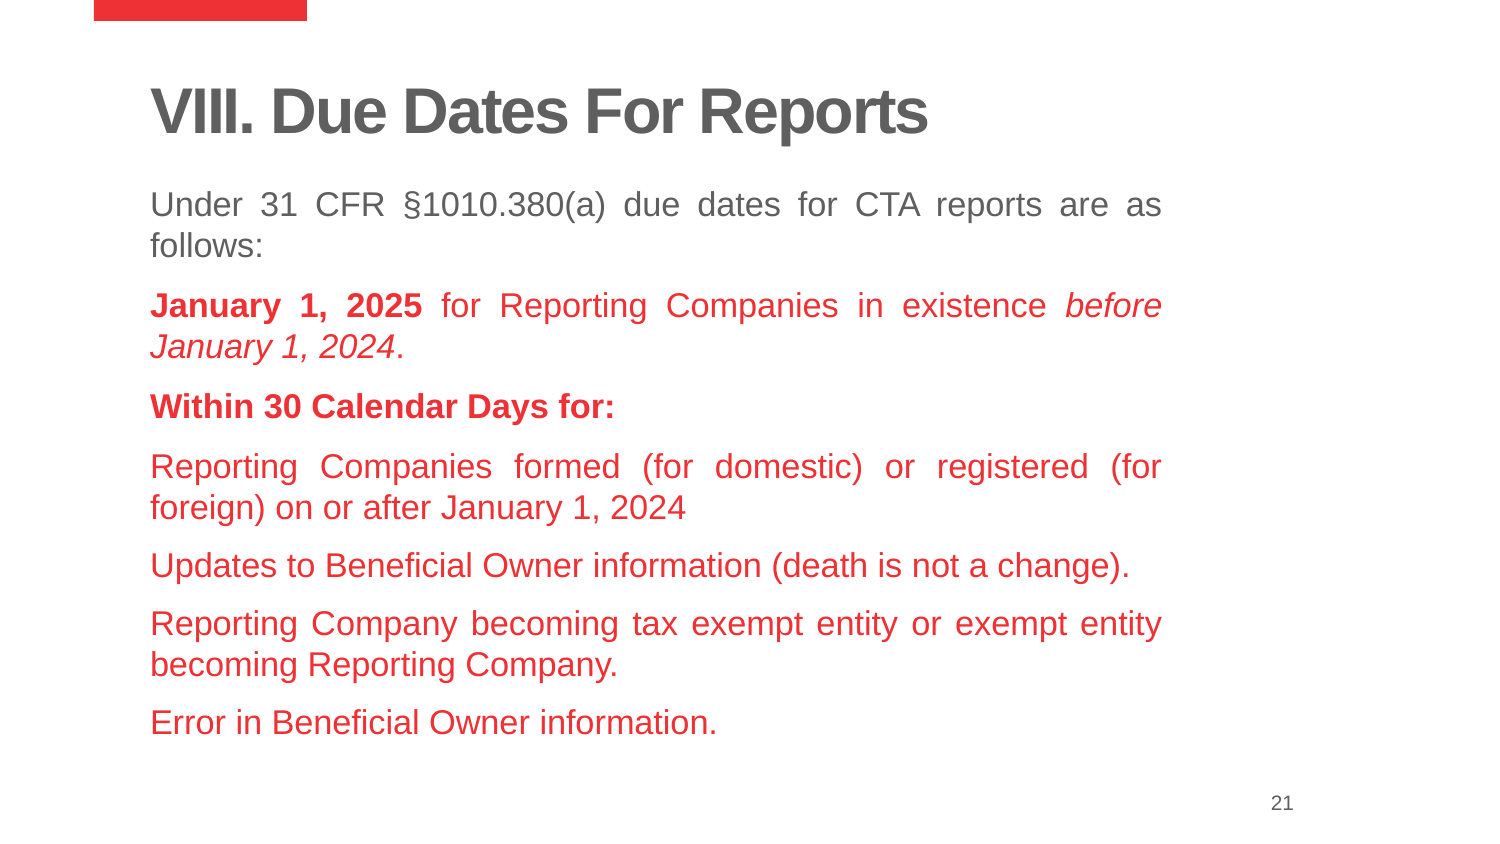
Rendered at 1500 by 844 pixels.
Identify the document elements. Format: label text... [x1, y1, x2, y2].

slide_number 21 [1218, 779, 1294, 824]
title VIII. Due Dates For Reports [150, 77, 1163, 148]
text_box X. Due Dates for Reports [243, 9, 1257, 113]
list Under 31 CFR §1010.380(a) due dates for CTA reports are as follows: January 1, 2025 for Reporting Companies in existence before January 1, 2024. Within 30 Calendar Days for: Reporting Companies formed (for domestic) or registered (for foreign) on or after January 1, 2024 Updates to Beneficial Owner information (death is not a change). Reporting Company becoming tax exempt entity or exempt entity becoming Reporting Company. Error in Beneficial Owner information. [150, 181, 1163, 671]
